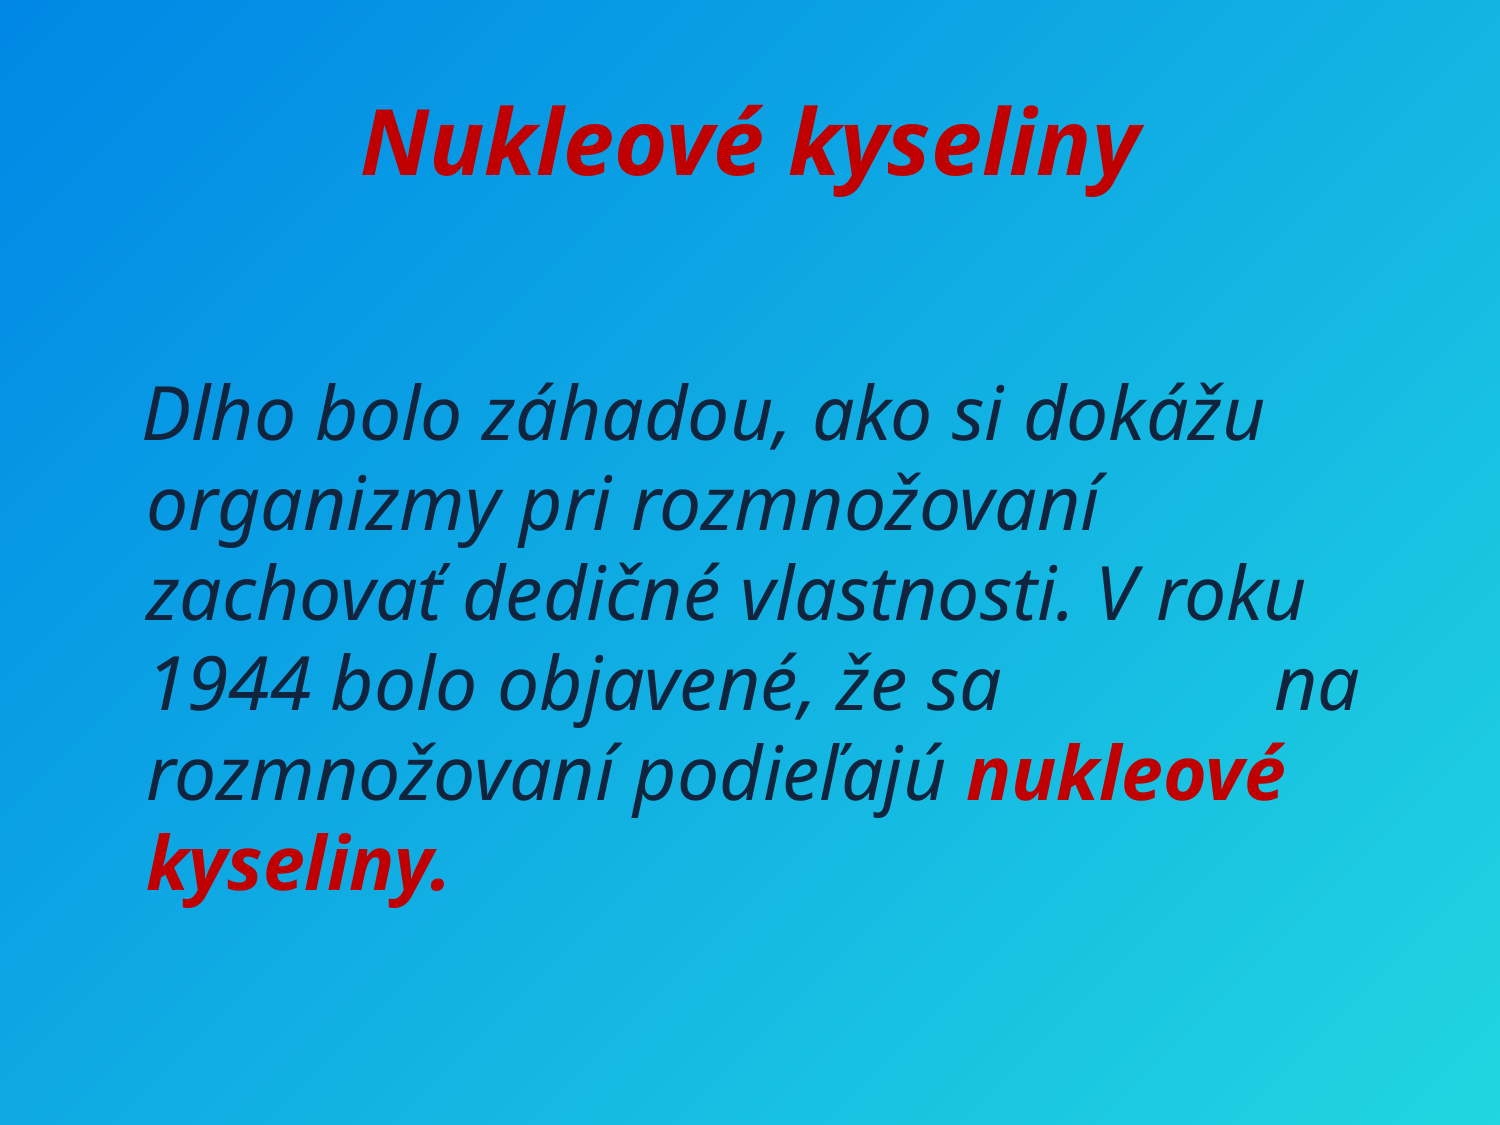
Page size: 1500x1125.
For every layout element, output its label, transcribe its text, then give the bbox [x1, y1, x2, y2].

title Nukleové kyseliny [75, 45, 1425, 233]
list Dlho bolo záhadou, ako si dokážu organizmy pri rozmnožovaní zachovať dedičné vlastnosti. V roku 1944 bolo objavené, že sa na rozmnožovaní podieľajú nukleové kyseliny. [75, 262, 1425, 1005]
